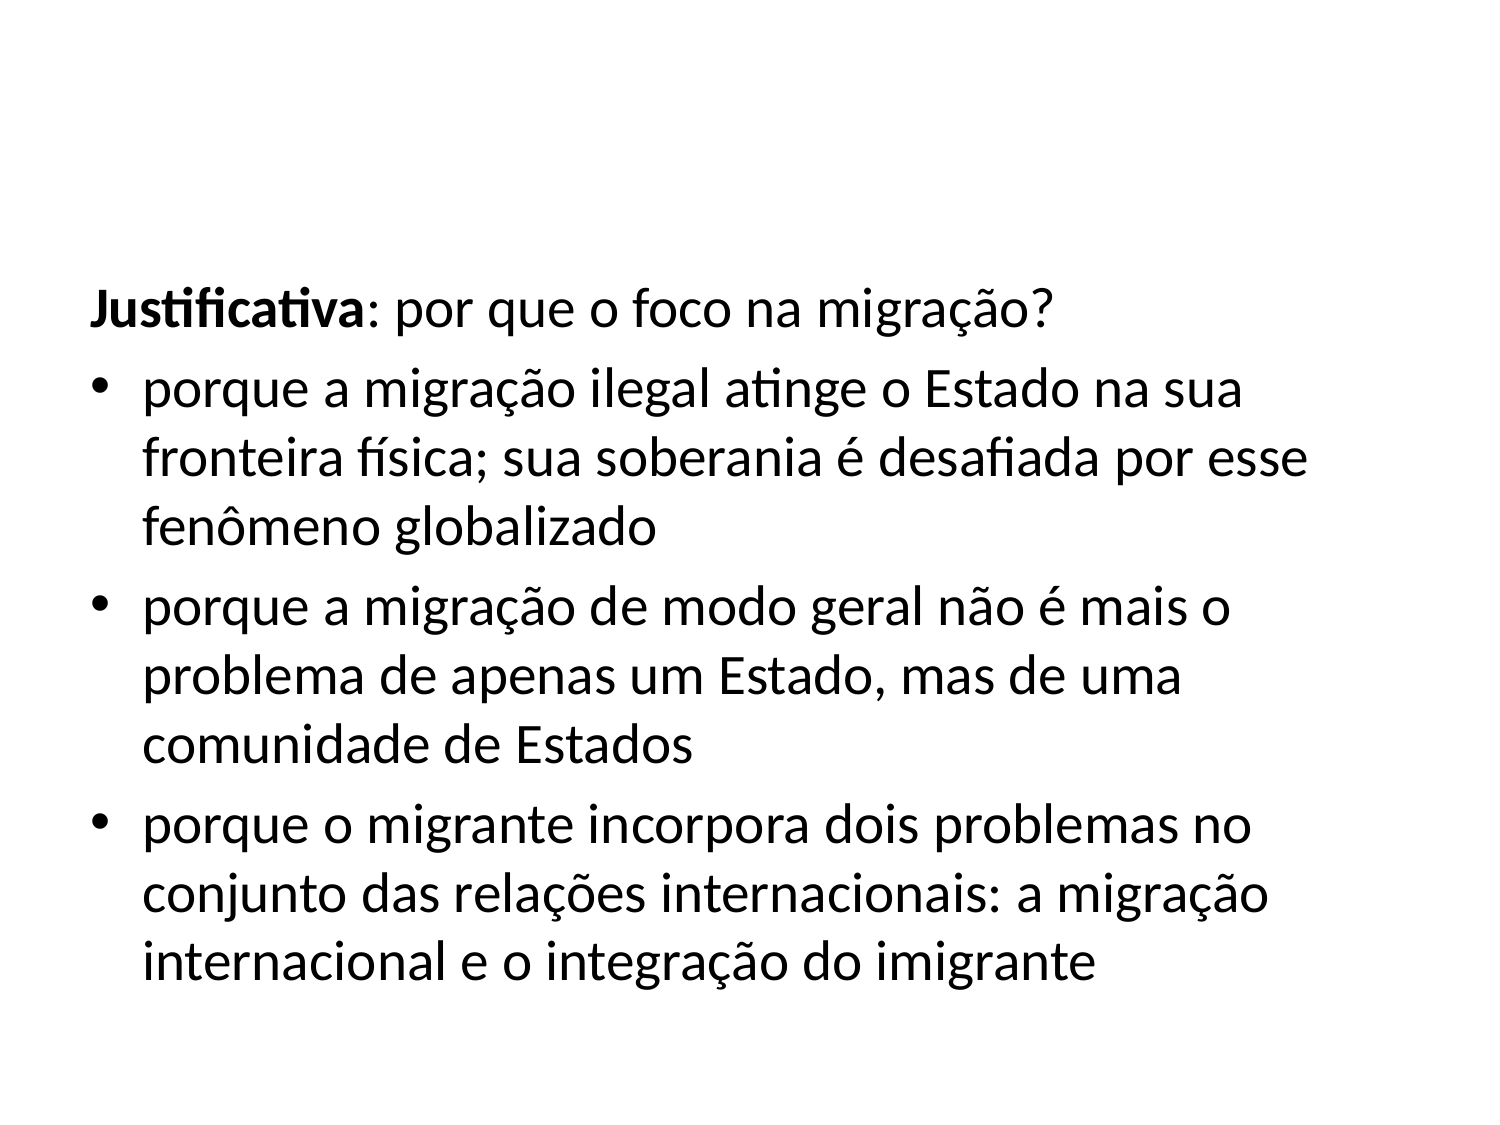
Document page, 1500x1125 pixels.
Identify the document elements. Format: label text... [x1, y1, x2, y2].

list Justificativa: por que o foco na migração? porque a migração ilegal atinge o Estado na sua fronteira física; sua soberania é desafiada por esse fenômeno globalizado porque a migração de modo geral não é mais o problema de apenas um Estado, mas de uma comunidade de Estados porque o migrante incorpora dois problemas no conjunto das relações internacionais: a migração internacional e o integração do imigrante [75, 262, 1425, 1005]
